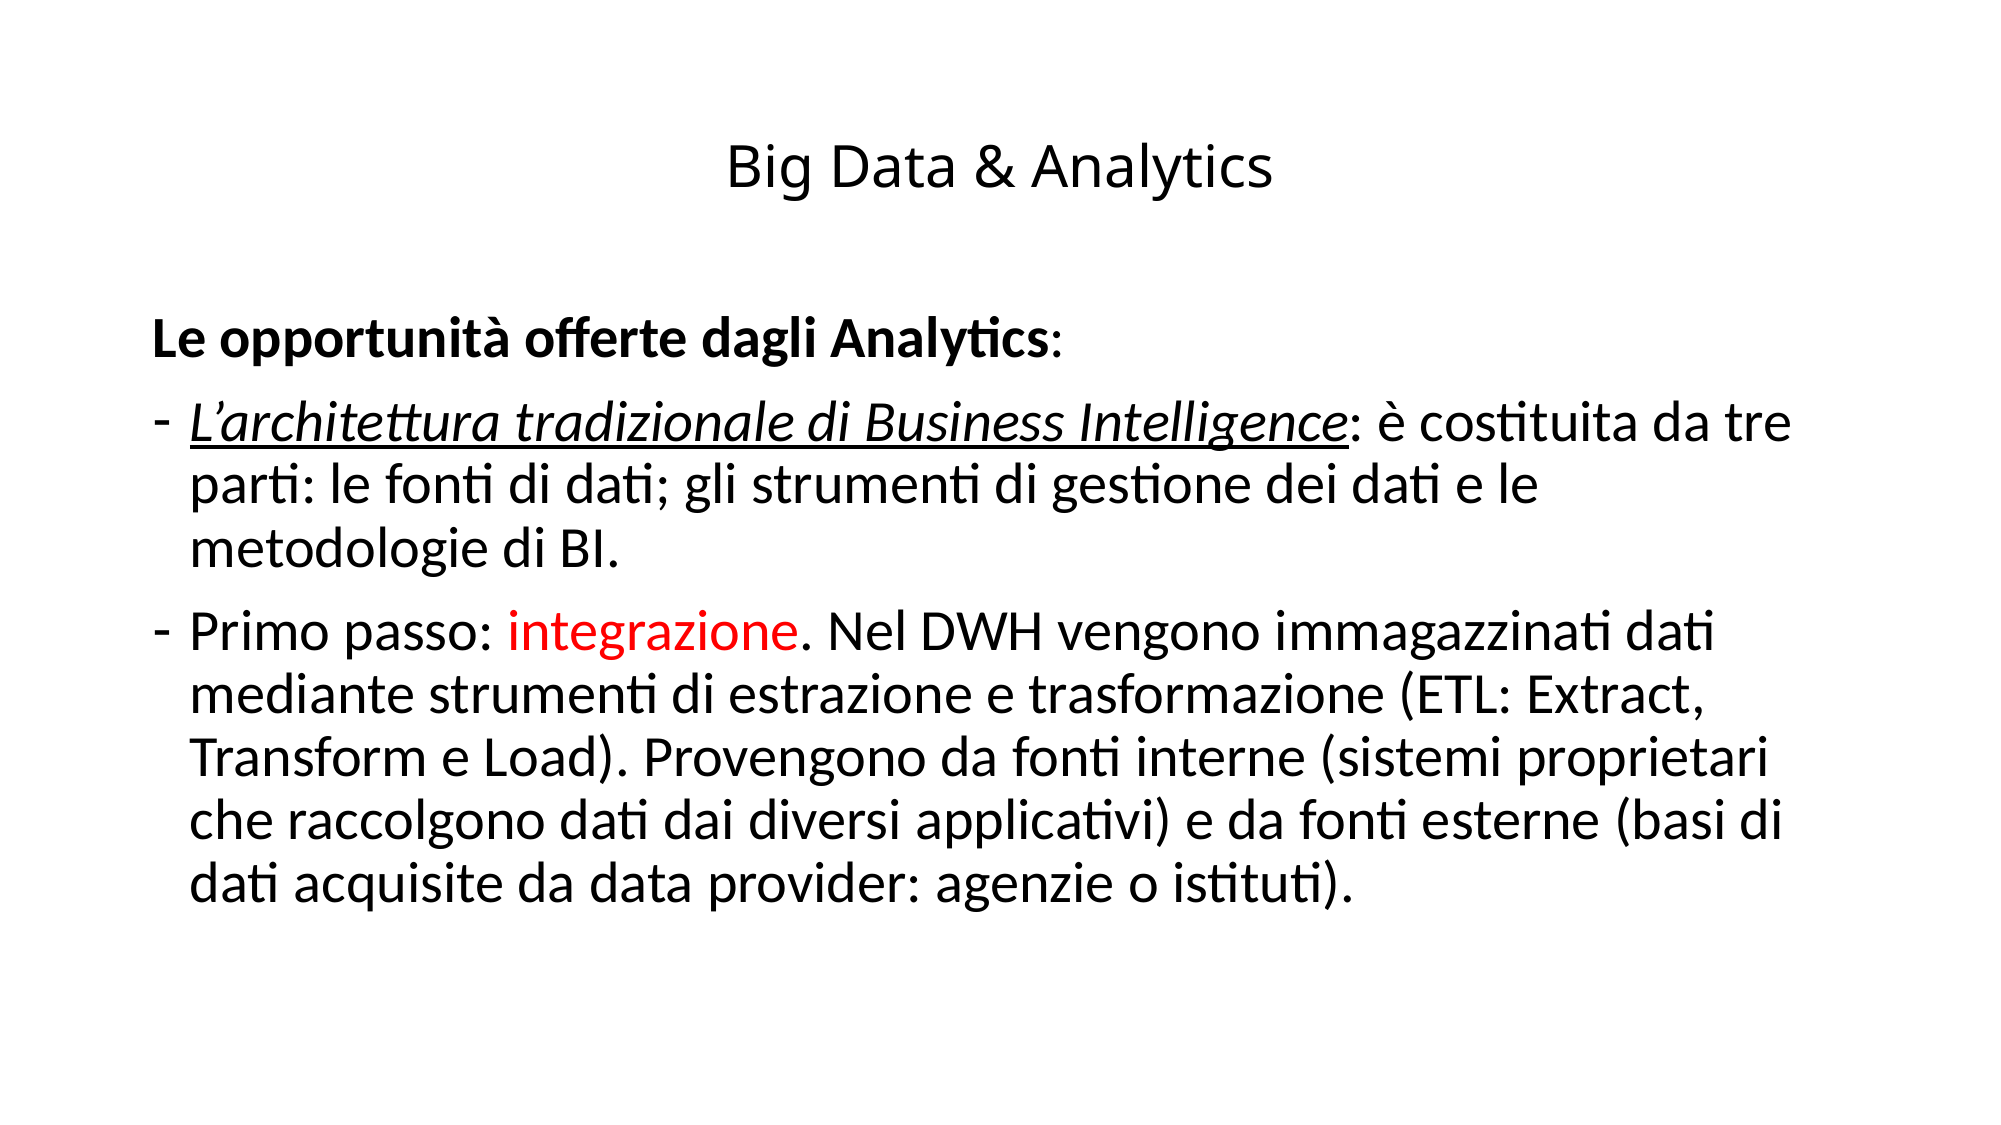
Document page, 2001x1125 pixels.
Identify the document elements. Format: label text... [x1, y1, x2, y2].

title Big Data & Analytics [137, 59, 1863, 278]
list Le opportunità offerte dagli Analytics: L’architettura tradizionale di Business Intelligence: è costituita da tre parti: le fonti di dati; gli strumenti di gestione dei dati e le metodologie di BI. Primo passo: integrazione. Nel DWH vengono immagazzinati dati mediante strumenti di estrazione e trasformazione (ETL: Extract, Transform e Load). Provengono da fonti interne (sistemi proprietari che raccolgono dati dai diversi applicativi) e da fonti esterne (basi di dati acquisite da data provider: agenzie o istituti). [137, 299, 1863, 1014]
